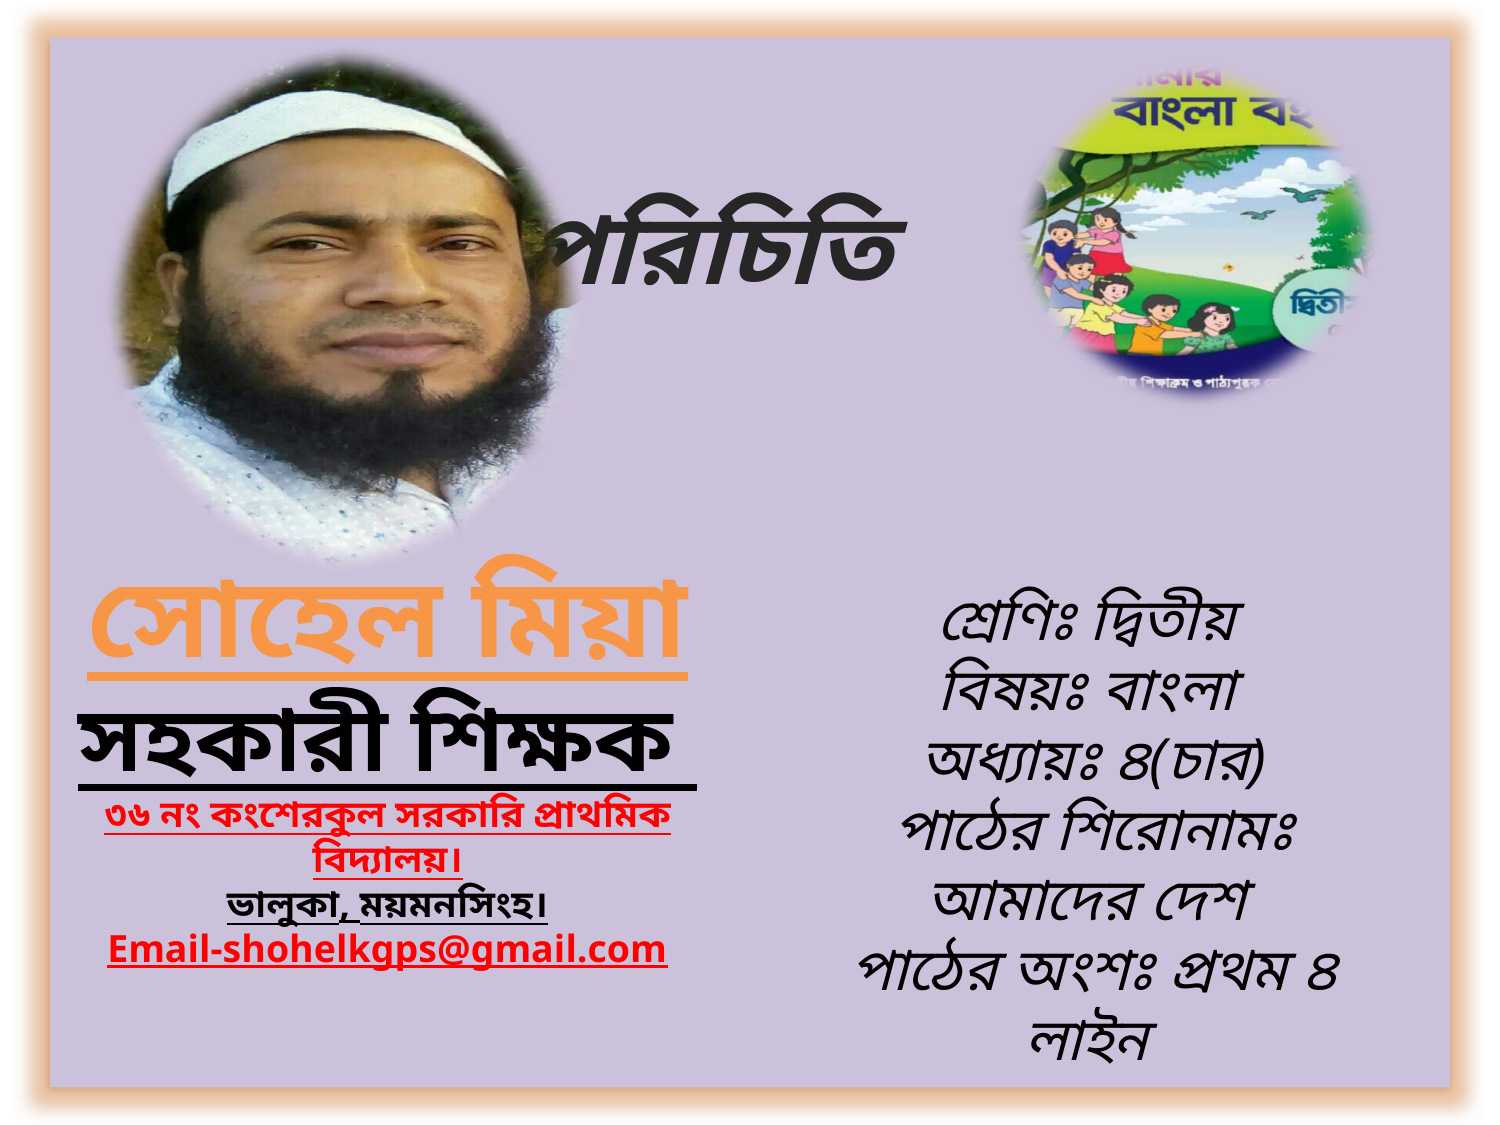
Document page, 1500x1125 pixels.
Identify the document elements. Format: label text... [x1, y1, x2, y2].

text_box শ্রেণিঃ দ্বিতীয় বিষয়ঃ বাংলা অধ্যায়ঃ ৪(চার) পাঠের শিরোনামঃ আমাদের দেশ পাঠের অংশঃ প্রথম ৪ লাইন [787, 575, 1400, 1080]
text_box পরিচিতি [592, 87, 1007, 313]
text_box সোহেল মিয়া সহকারী শিক্ষক ৩৬ নং কংশেরকুল সরকারি প্রাথমিক বিদ্যালয়। ভালুকা, ময়মনসিংহ। Email-shohelkgps@gmail.com [62, 537, 713, 1103]
picture [102, 43, 588, 576]
picture [1012, 60, 1382, 412]
text_box [330, 1076, 1081, 1125]
